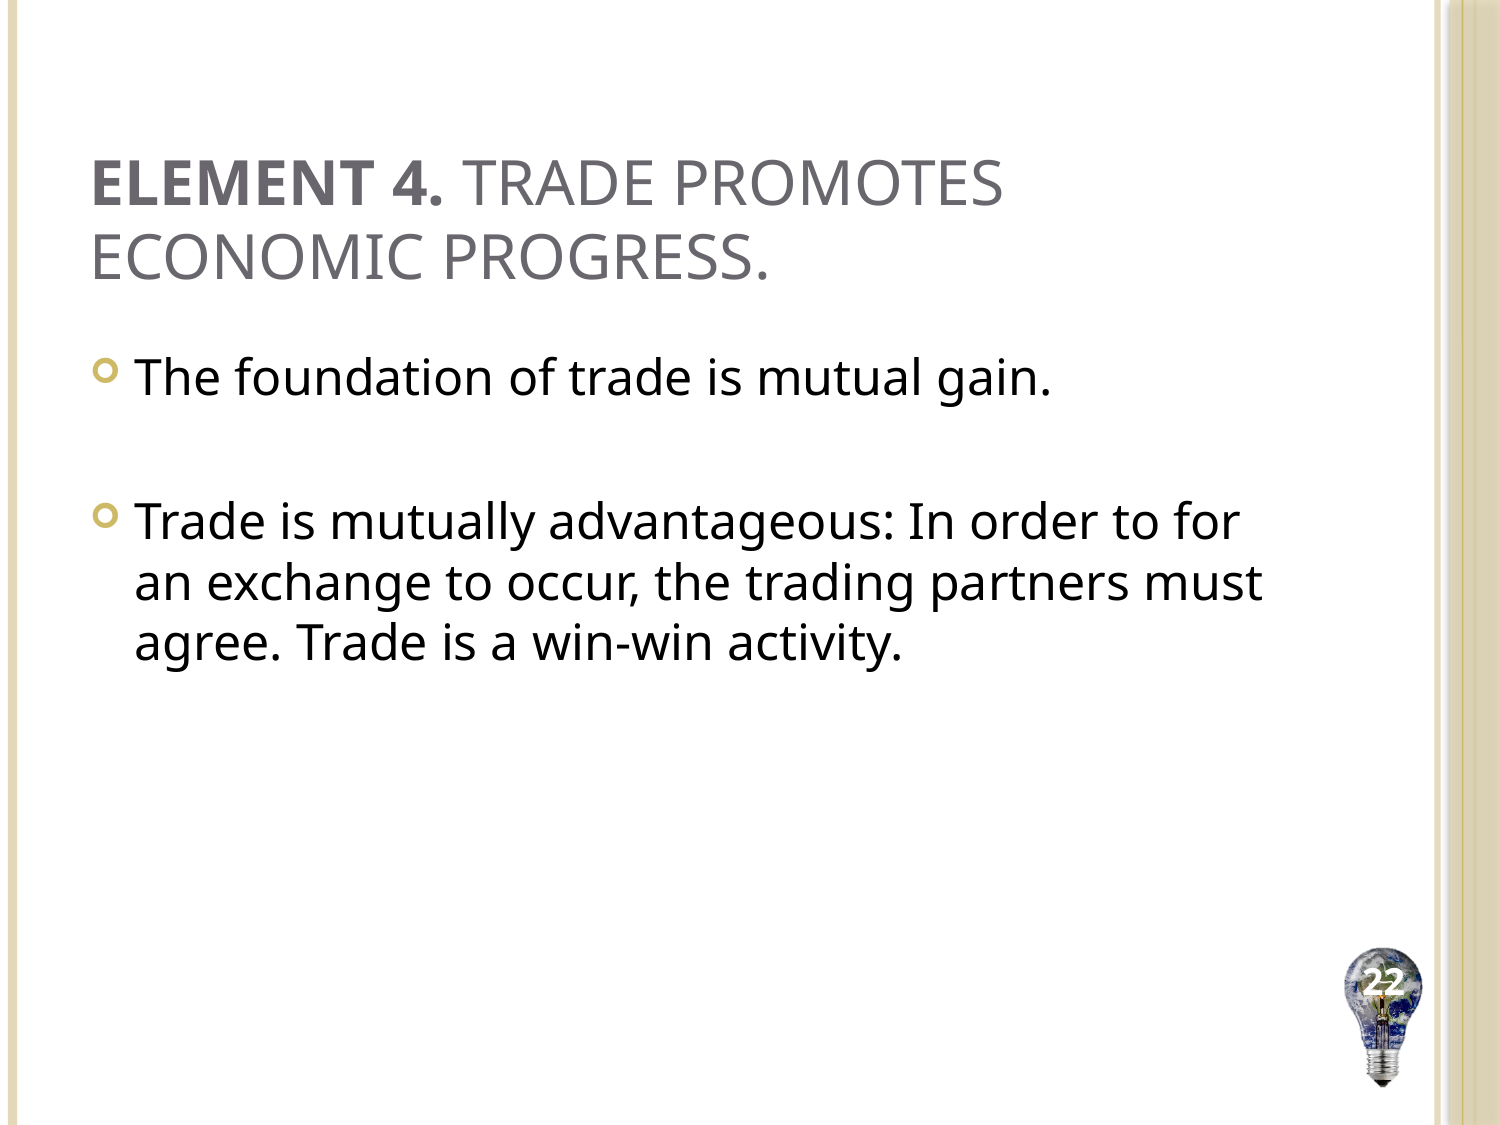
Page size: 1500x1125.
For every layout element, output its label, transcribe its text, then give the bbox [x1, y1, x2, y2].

list The foundation of trade is mutual gain. Trade is mutually advantageous: In order to for an exchange to occur, the trading partners must agree. Trade is a win-win activity. [75, 337, 1300, 1062]
title Element 4. Trade promotes economic progress. [75, 45, 1300, 300]
picture [1327, 933, 1434, 1099]
slide_number 22 [1333, 940, 1434, 1027]
